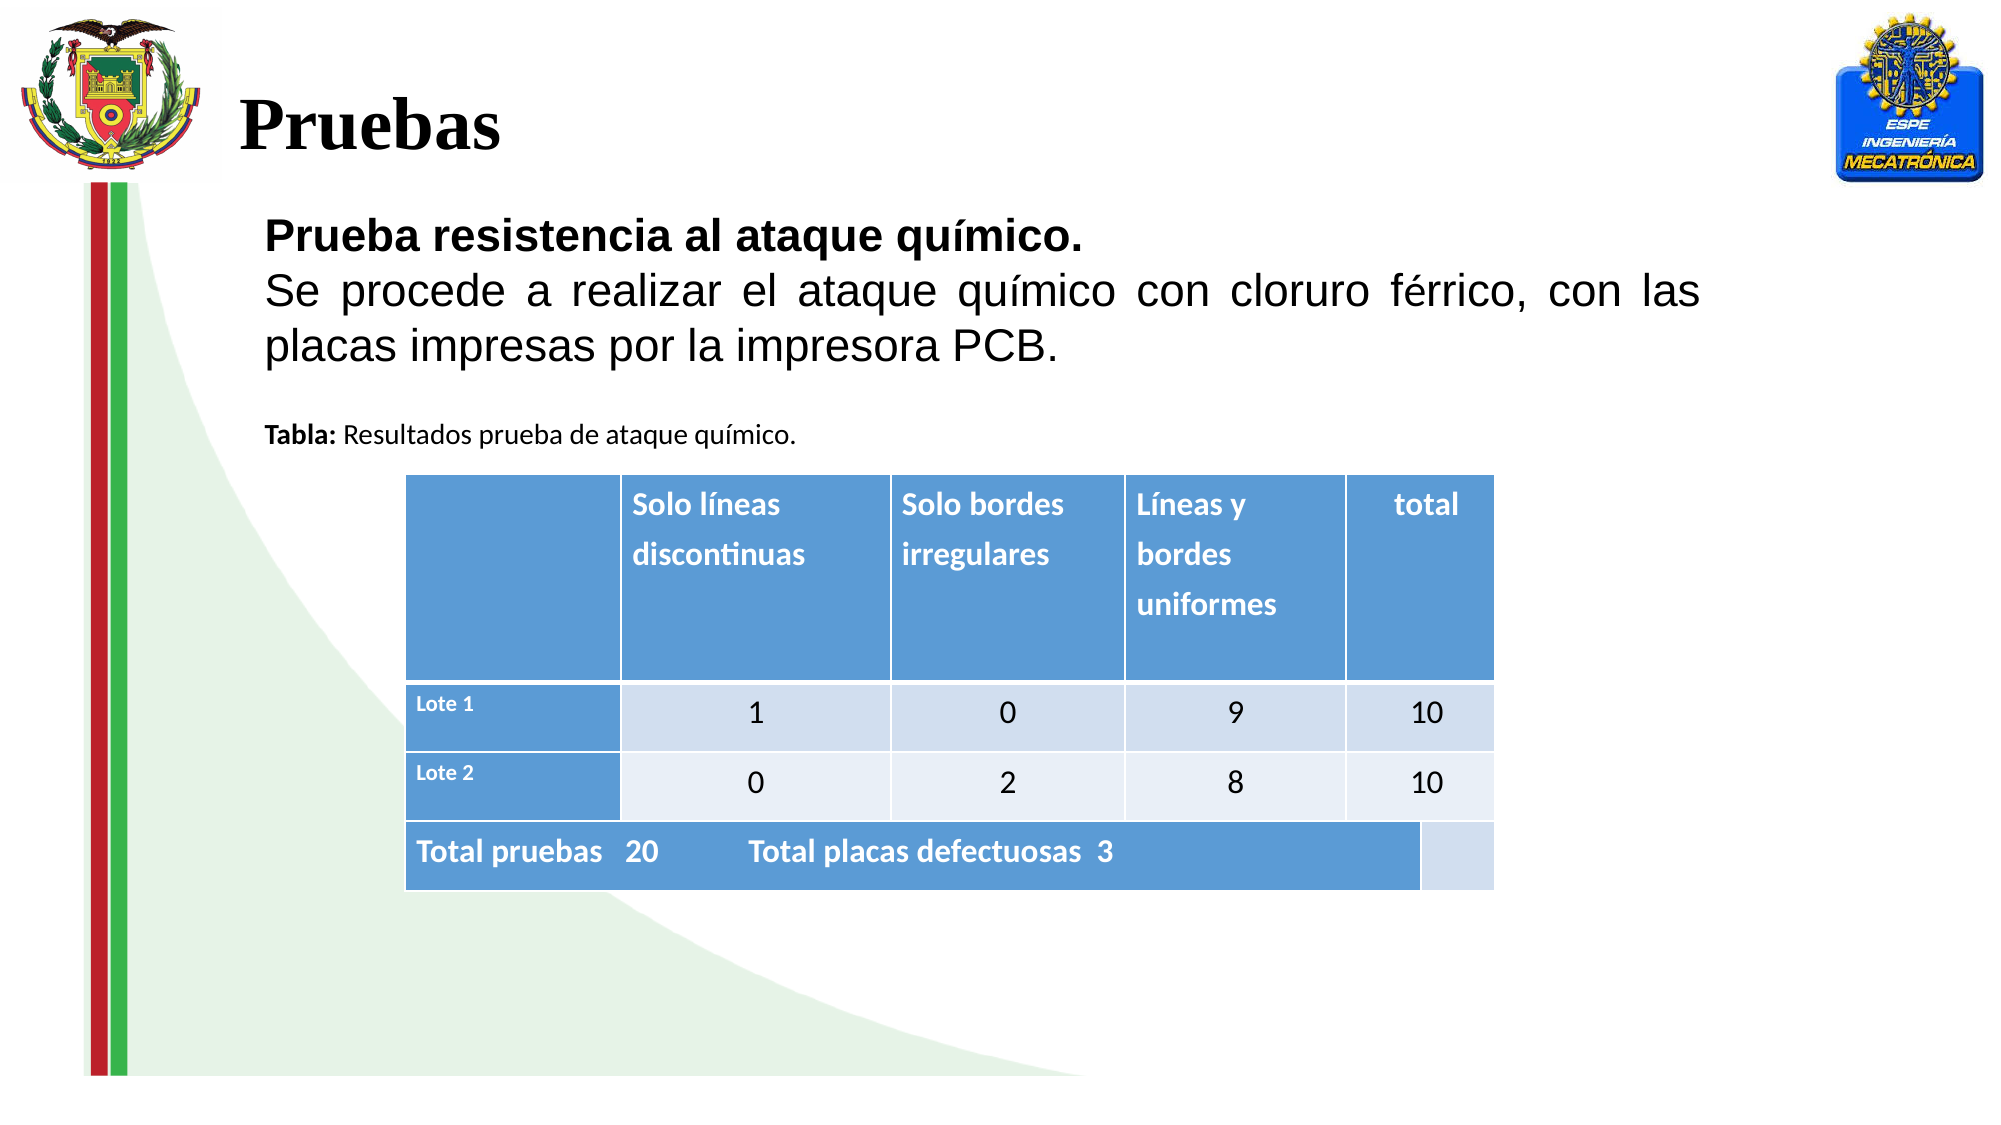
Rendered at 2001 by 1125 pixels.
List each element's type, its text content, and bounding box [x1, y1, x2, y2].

table_cell Lote 2 [406, 753, 620, 820]
table_cell Lote 1 [406, 685, 620, 751]
table_cell 0 [892, 685, 1124, 751]
table_header Líneas y bordes uniformes [1126, 475, 1345, 680]
table_cell 2 [892, 753, 1124, 820]
text_box Pruebas [224, 77, 932, 179]
text_box Prueba resistencia al ataque químico. Se procede a realizar el ataque químico con cloruro férrico, con las placas impresas por la impresora PCB. Tabla: Resultados prueba de ataque químico. [249, 198, 1716, 548]
table_cell Total pruebas 20 Total placas defectuosas 3 [406, 822, 1420, 890]
picture [1831, 12, 1988, 188]
table_header Solo líneas discontinuas [622, 475, 890, 680]
table_header total [1347, 475, 1494, 680]
table_cell 10 [1347, 685, 1494, 751]
table_header Solo bordes irregulares [892, 475, 1124, 680]
table_cell 9 [1126, 685, 1345, 751]
table_cell 8 [1126, 753, 1345, 820]
table_cell 1 [622, 685, 890, 751]
picture [0, 7, 1099, 1075]
table_header [406, 475, 620, 680]
table_cell 10 [1347, 753, 1494, 820]
table_cell 0 [622, 753, 890, 820]
table_cell [1422, 822, 1494, 890]
